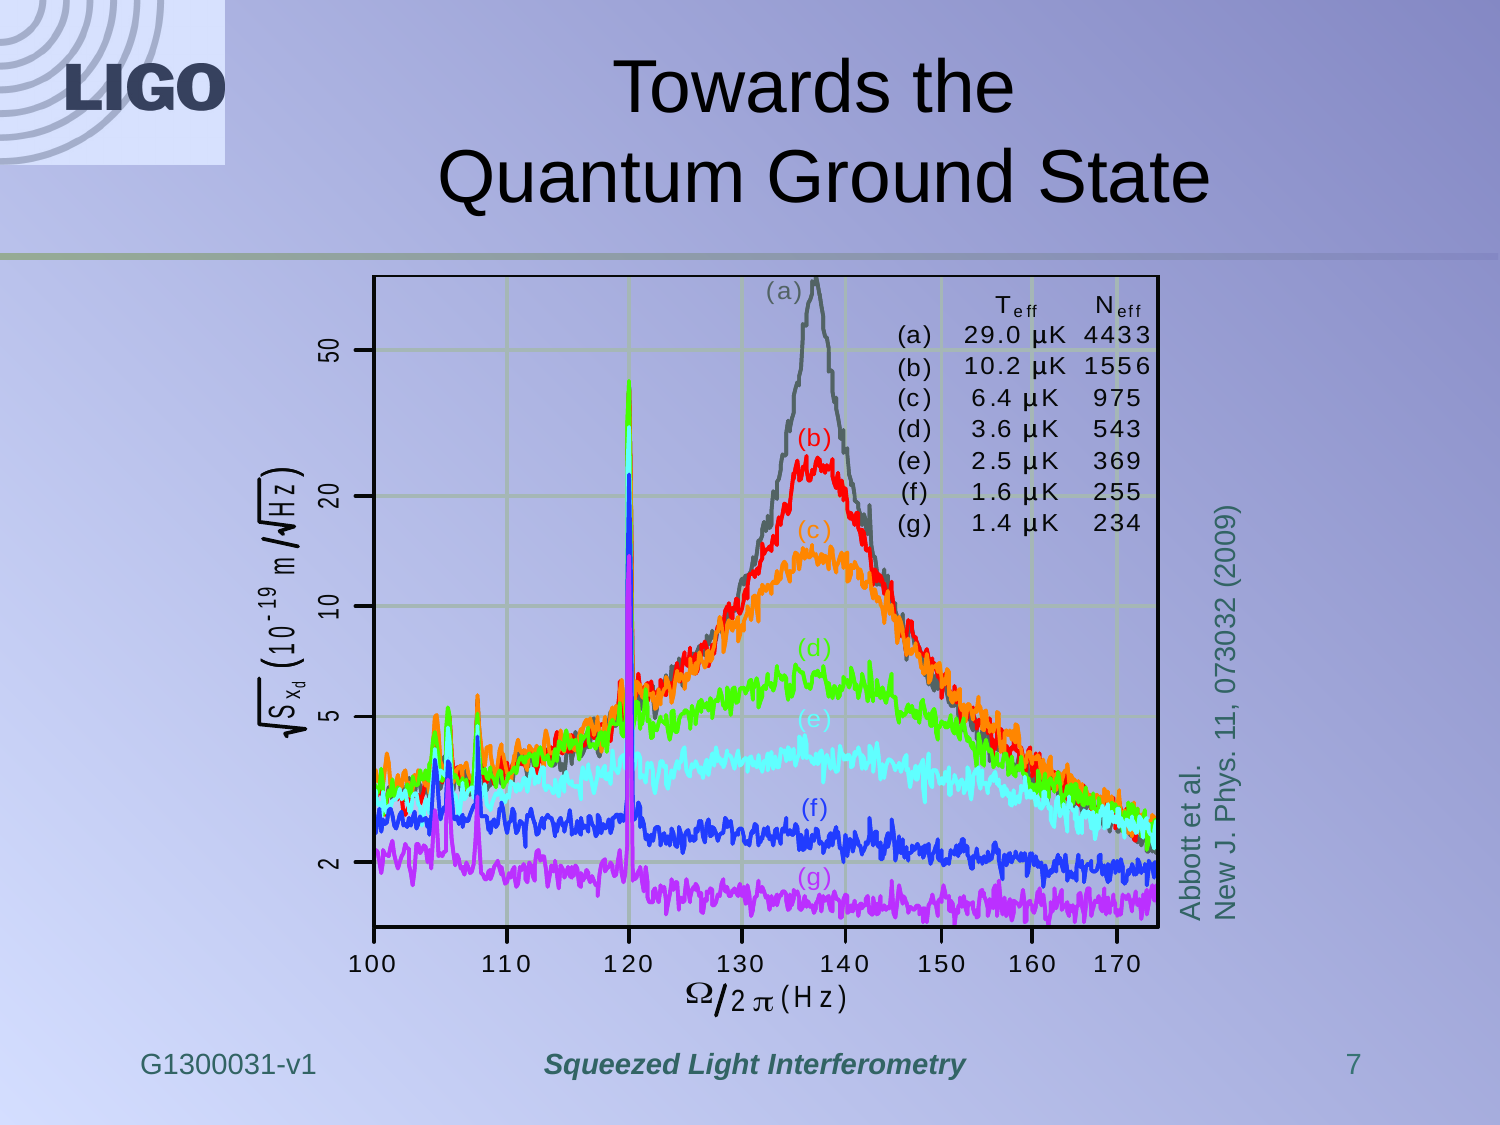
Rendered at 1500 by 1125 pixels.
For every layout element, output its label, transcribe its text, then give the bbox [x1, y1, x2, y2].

title Towards the Quantum Ground State [262, 37, 1388, 226]
picture [249, 274, 1161, 1022]
text_box Abbott et al. New J. Phys. 11, 073032 (2009) [1165, 425, 1249, 936]
